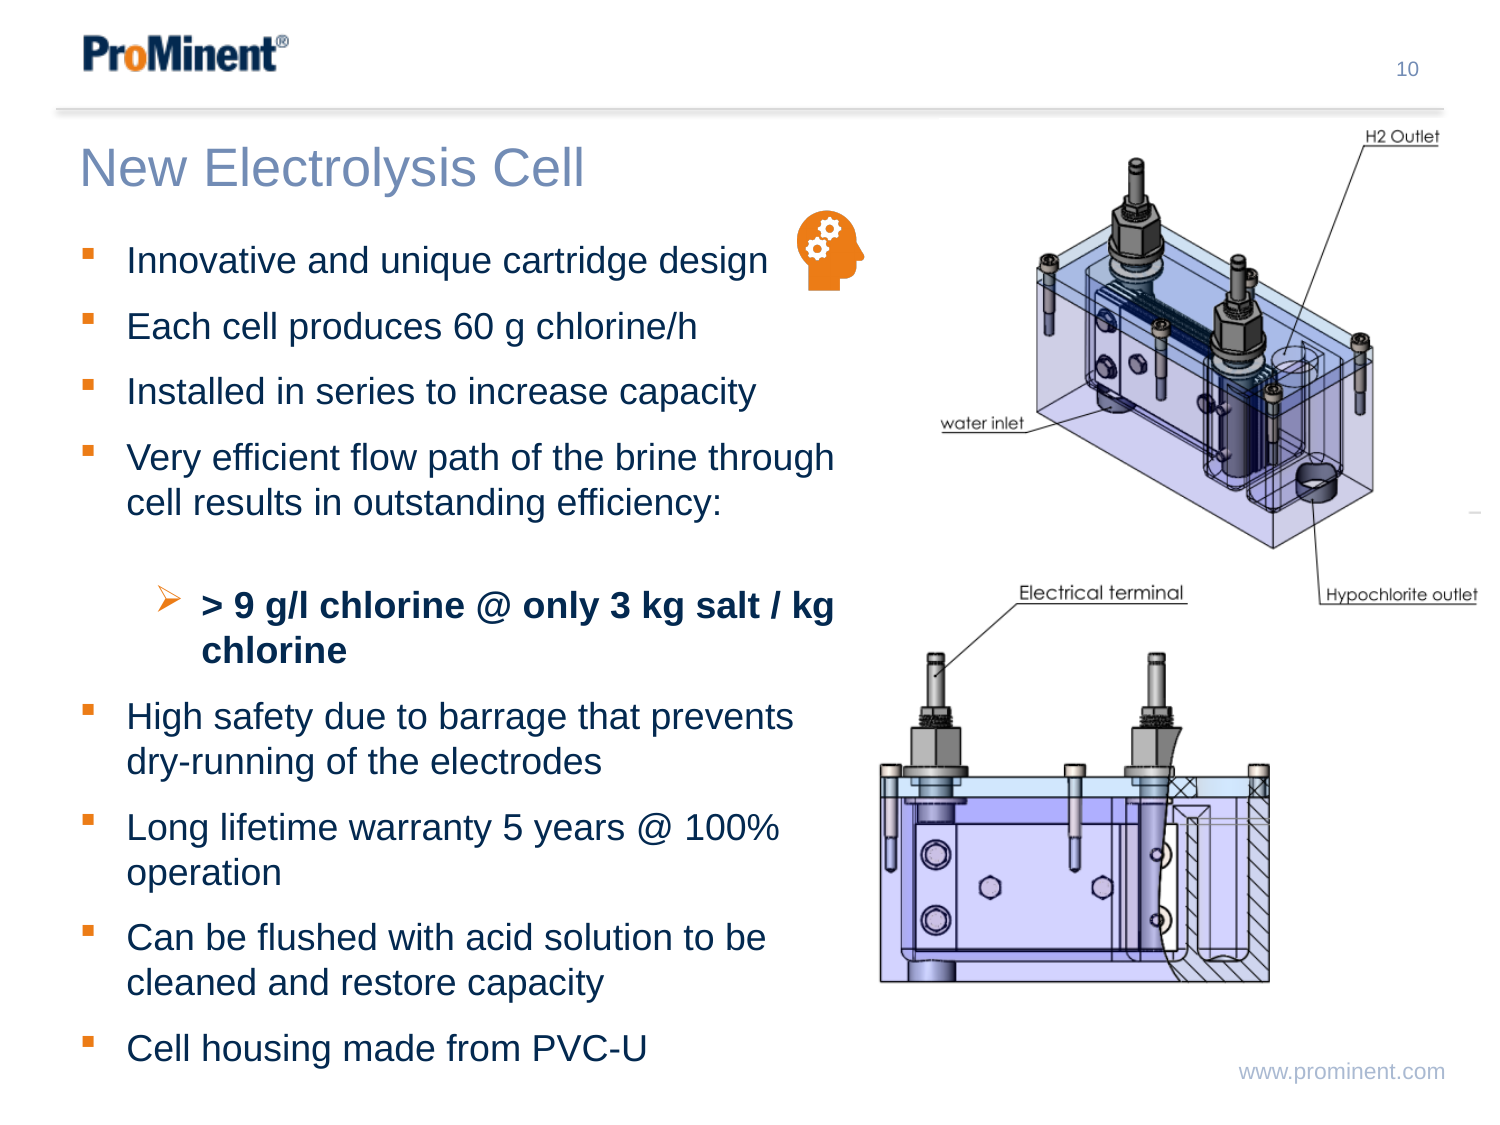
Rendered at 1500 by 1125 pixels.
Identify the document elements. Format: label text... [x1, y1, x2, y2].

picture [48, 0, 325, 108]
picture [843, 118, 1481, 1011]
picture [783, 205, 878, 300]
list New Electrolysis Cell [64, 125, 934, 232]
list Innovative and unique cartridge design Each cell produces 60 g chlorine/h Installed in series to increase capacity Very efficient flow path of the brine through cell results in outstanding efficiency: > 9 g/l chlorine @ only 3 kg salt / kg chlorine High safety due to barrage that prevents dry-running of the electrodes Long lifetime warranty 5 years @ 100% operation Can be flushed with acid solution to be cleaned and restore capacity Cell housing made from PVC-U [64, 228, 878, 1067]
